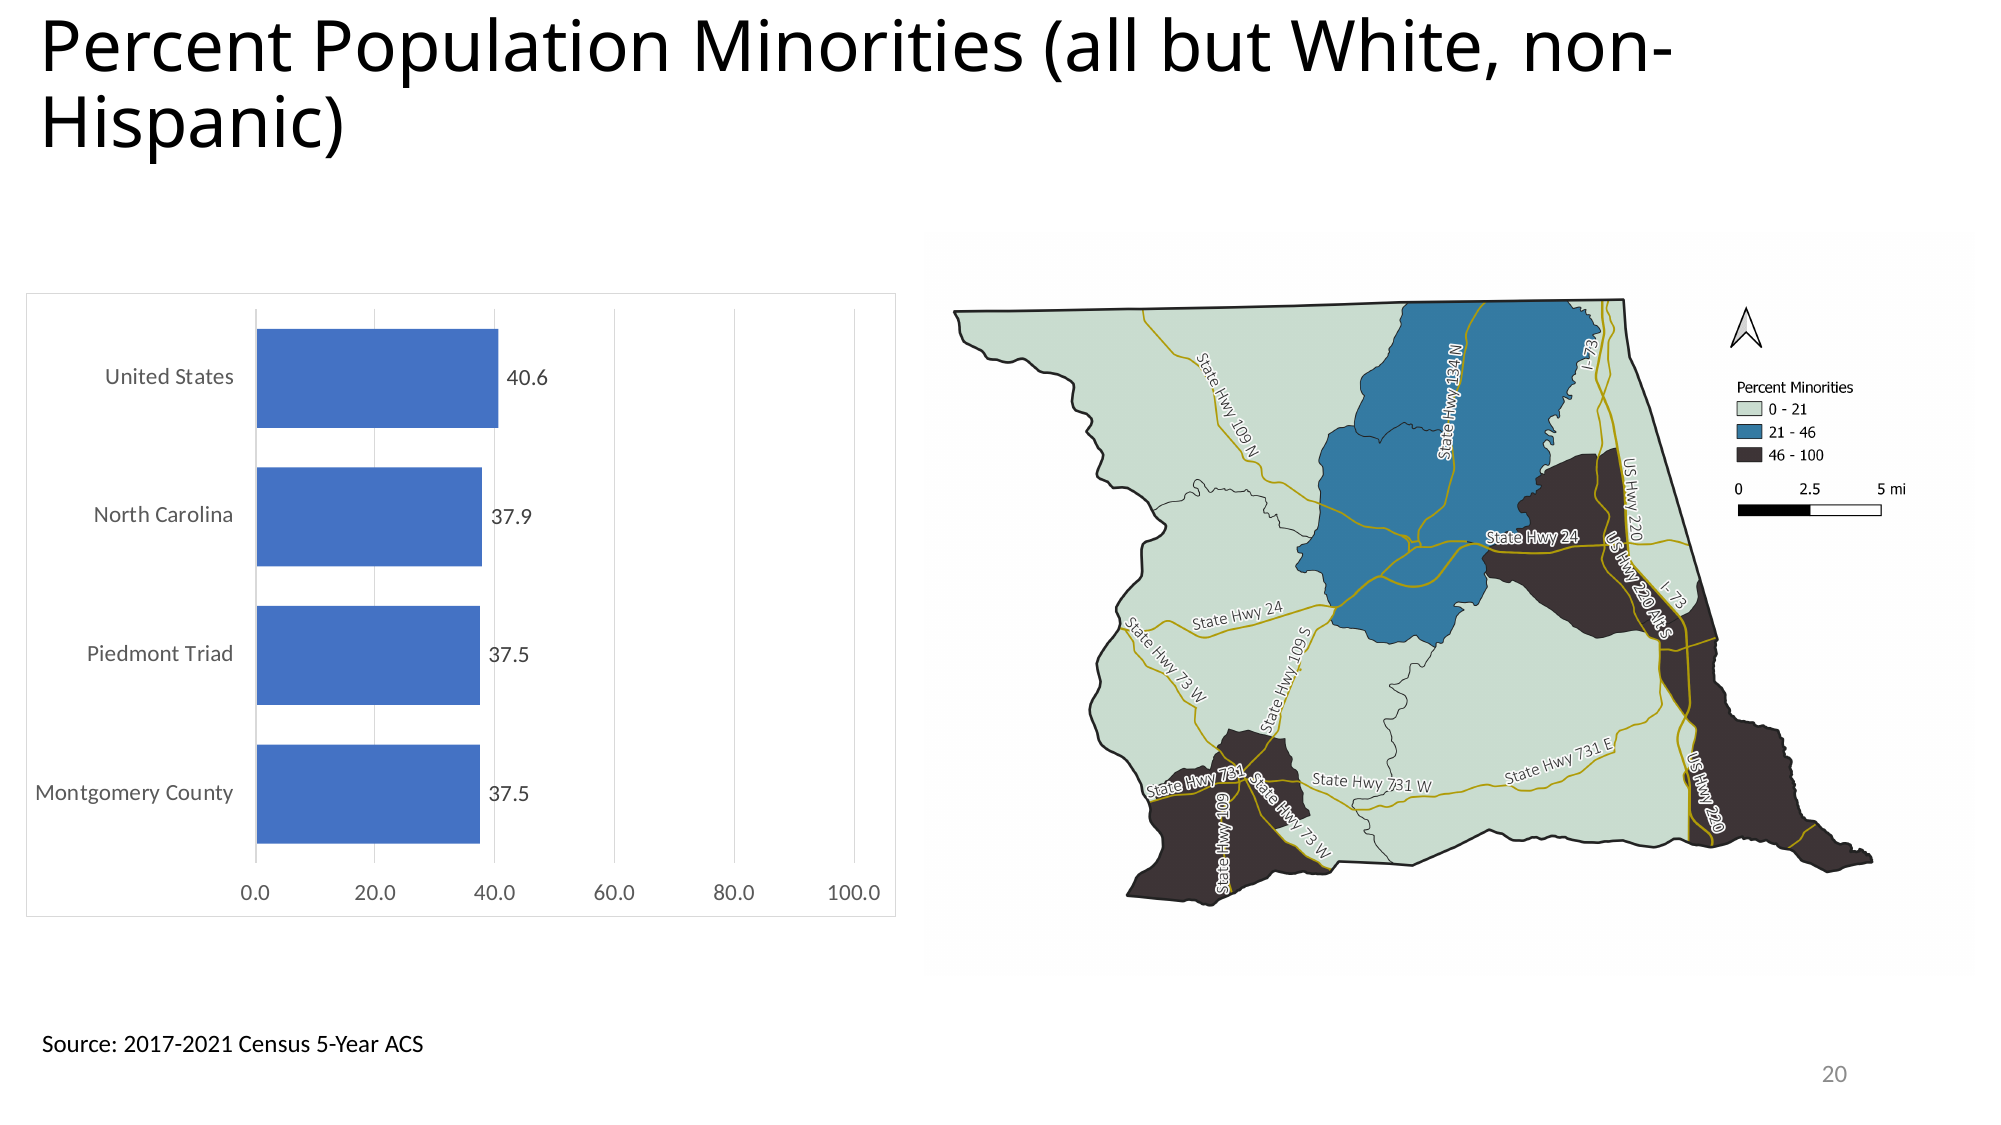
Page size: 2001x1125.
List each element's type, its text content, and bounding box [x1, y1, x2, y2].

picture [24, 291, 896, 917]
text_box Source: 2017-2021 Census 5-Year ACS [27, 1020, 440, 1065]
picture [924, 232, 1975, 976]
slide_number 20 [1412, 1042, 1863, 1103]
title Percent Population Minorities (all but White, non-Hispanic) [24, 5, 1737, 169]
